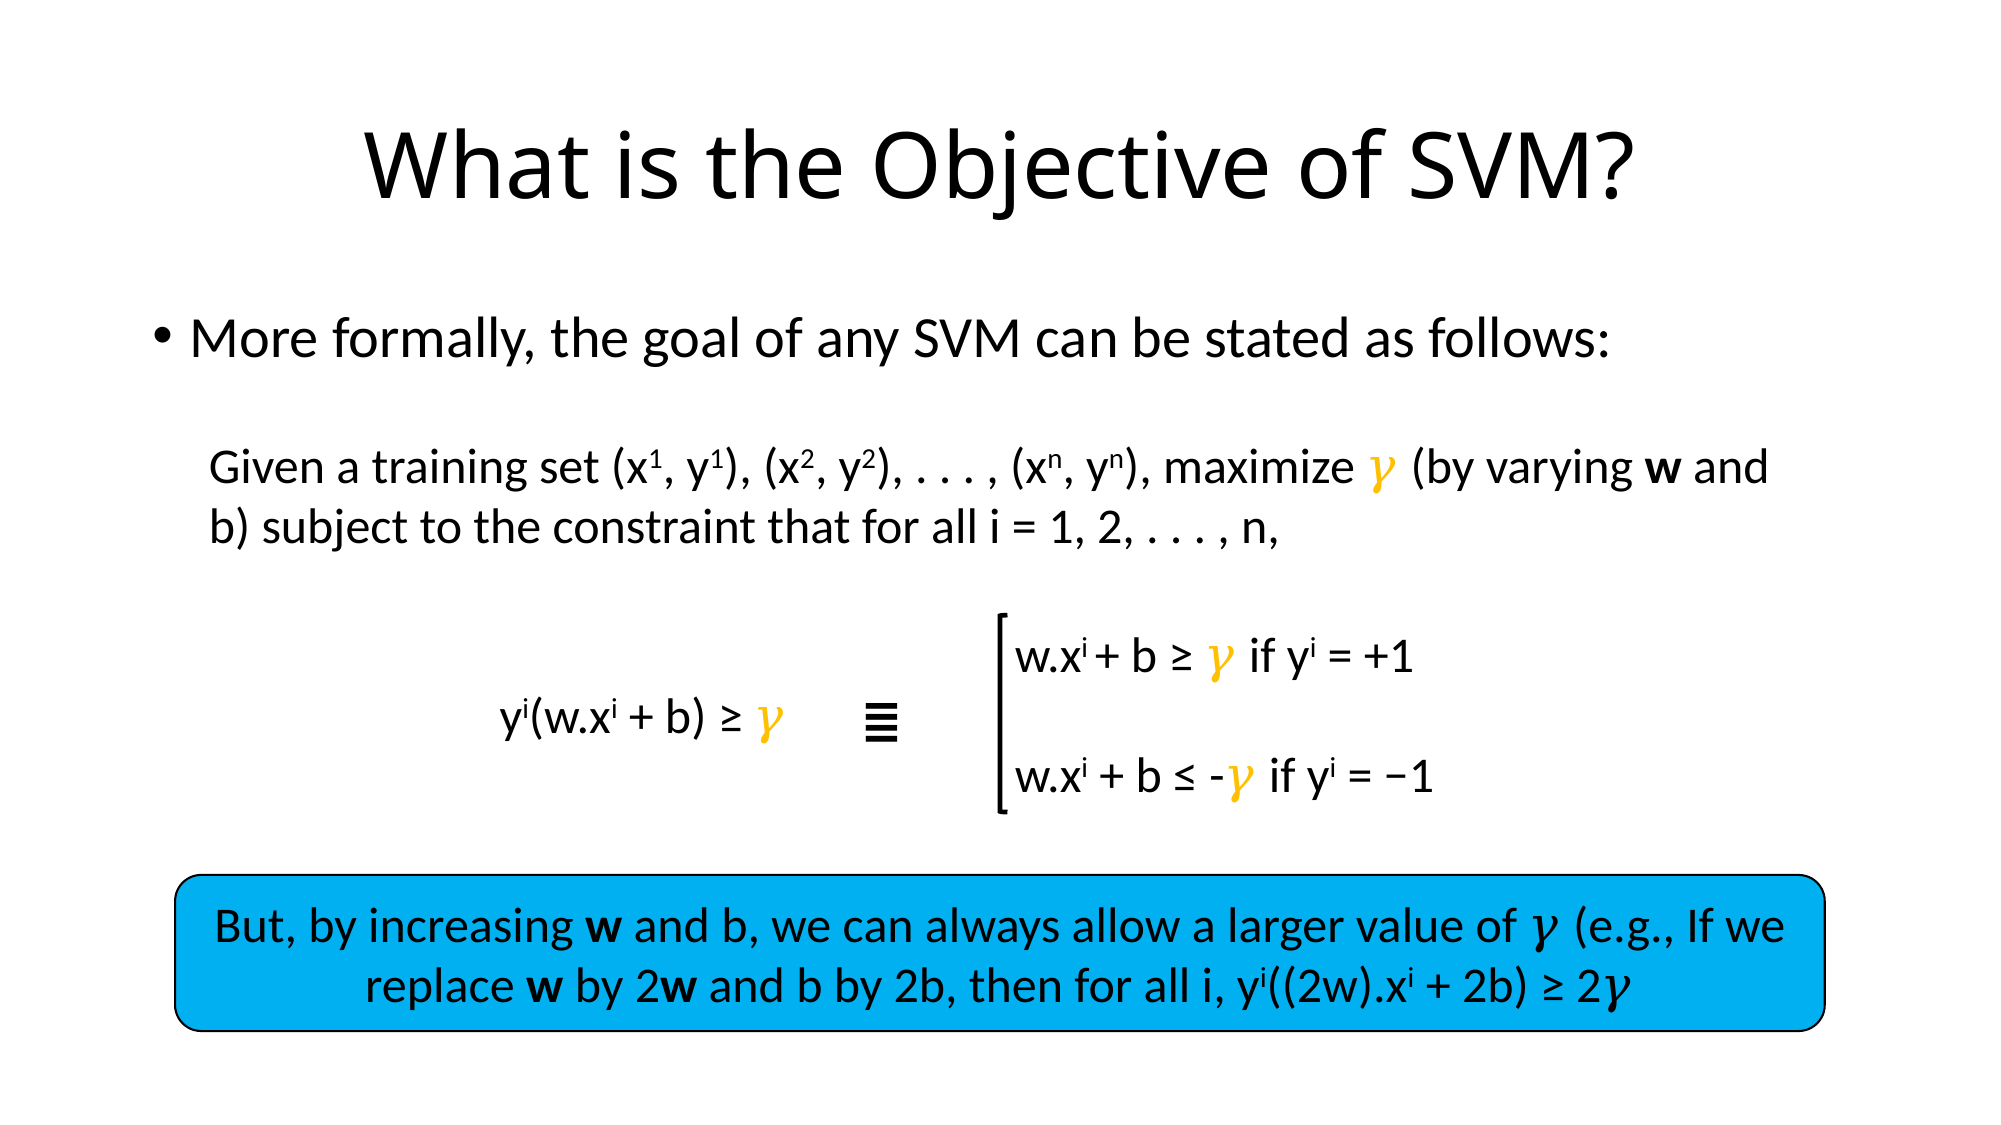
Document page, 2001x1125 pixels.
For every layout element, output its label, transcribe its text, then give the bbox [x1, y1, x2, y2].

text_box yi(w.xi + b) ≥ 𝛾 [484, 675, 825, 751]
text_box ≣ [845, 680, 918, 756]
list More formally, the goal of any SVM can be stated as follows: [137, 299, 1917, 1016]
text_box Given a training set (x1, y1), (x2, y2), . . . , (xn, yn), maximize 𝛾 (by varying w and b) subject to the constraint that for all i = 1, 2, . . . , n, [194, 426, 1806, 561]
text_box [999, 614, 1008, 813]
title What is the Objective of SVM? [137, 59, 1863, 278]
text_box But, by increasing w and b, we can always allow a larger value of 𝛾 (e.g., If we replace w by 2w and b by 2b, then for all i, yi((2w).xi + 2b) ≥ 2𝛾 [174, 873, 1826, 1033]
text_box w.xi + b ≥ 𝛾 if yi = +1 w.xi + b ≤ -𝛾 if yi = −1 [1008, 615, 1575, 810]
